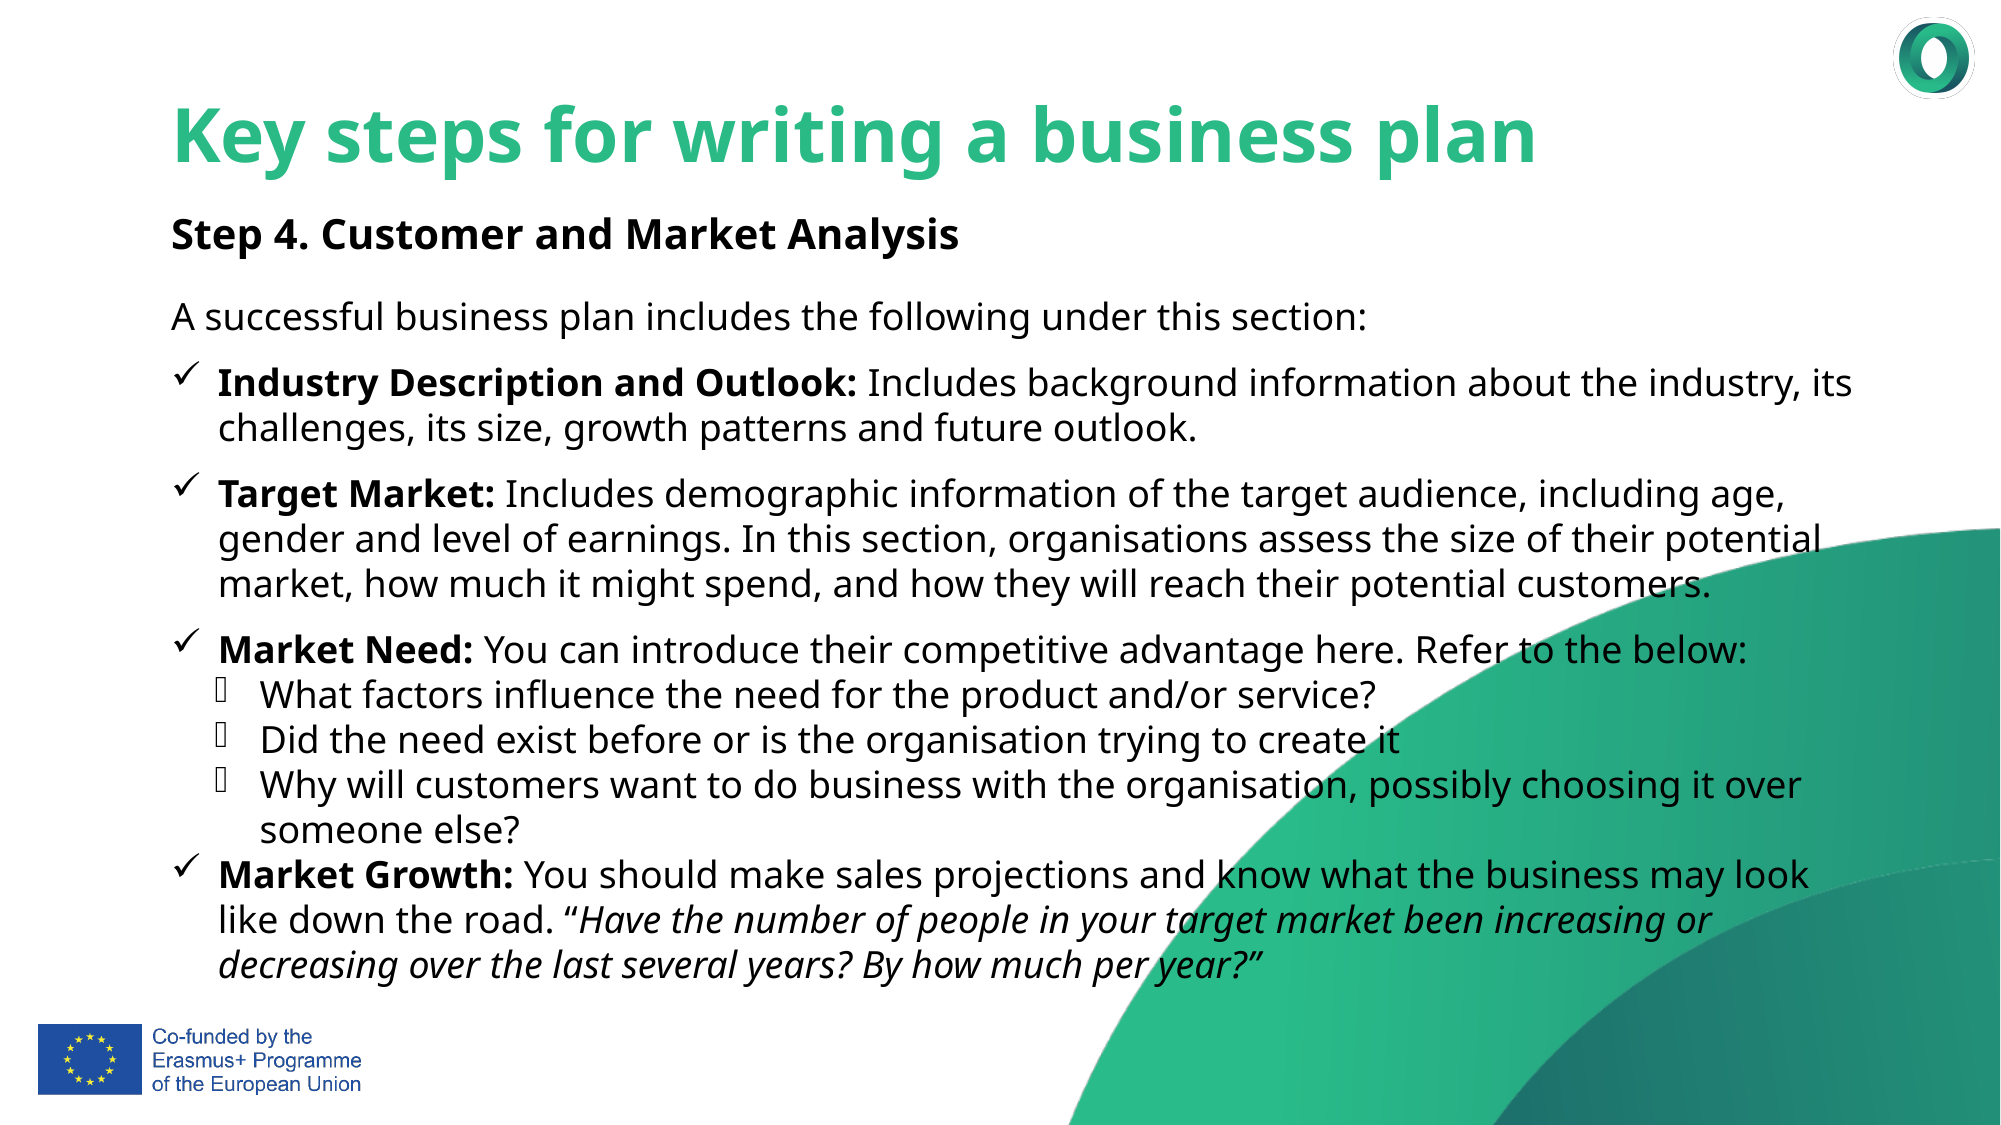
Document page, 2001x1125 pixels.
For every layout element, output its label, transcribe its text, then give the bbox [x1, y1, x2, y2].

text_box Key steps for writing a business plan [156, 80, 1821, 186]
picture [1893, 17, 1975, 100]
text_box [0, 1015, 377, 1103]
picture [1003, 326, 2001, 1125]
picture [38, 1023, 361, 1095]
text_box Step 4. Customer and Market Analysis A successful business plan includes the following under this section: Industry Description and Outlook: Includes background information about the industry, its challenges, its size, growth patterns and future outlook. Target Market: Includes demographic information of the target audience, including age, gender and level of earnings. In this section, organisations assess the size of their potential market, how much it might spend, and how they will reach their potential customers. Market Need: You can introduce their competitive advantage here. Refer to the below: What factors influence the need for the product and/or service? Did the need exist before or is the organisation trying to create it Why will customers want to do business with the organisation, possibly choosing it over someone else? Market Growth: You should make sales projections and know what the business may look like down the road. “Have the number of people in your target market been increasing or decreasing over the last several years? By how much per year?” [156, 201, 1894, 994]
